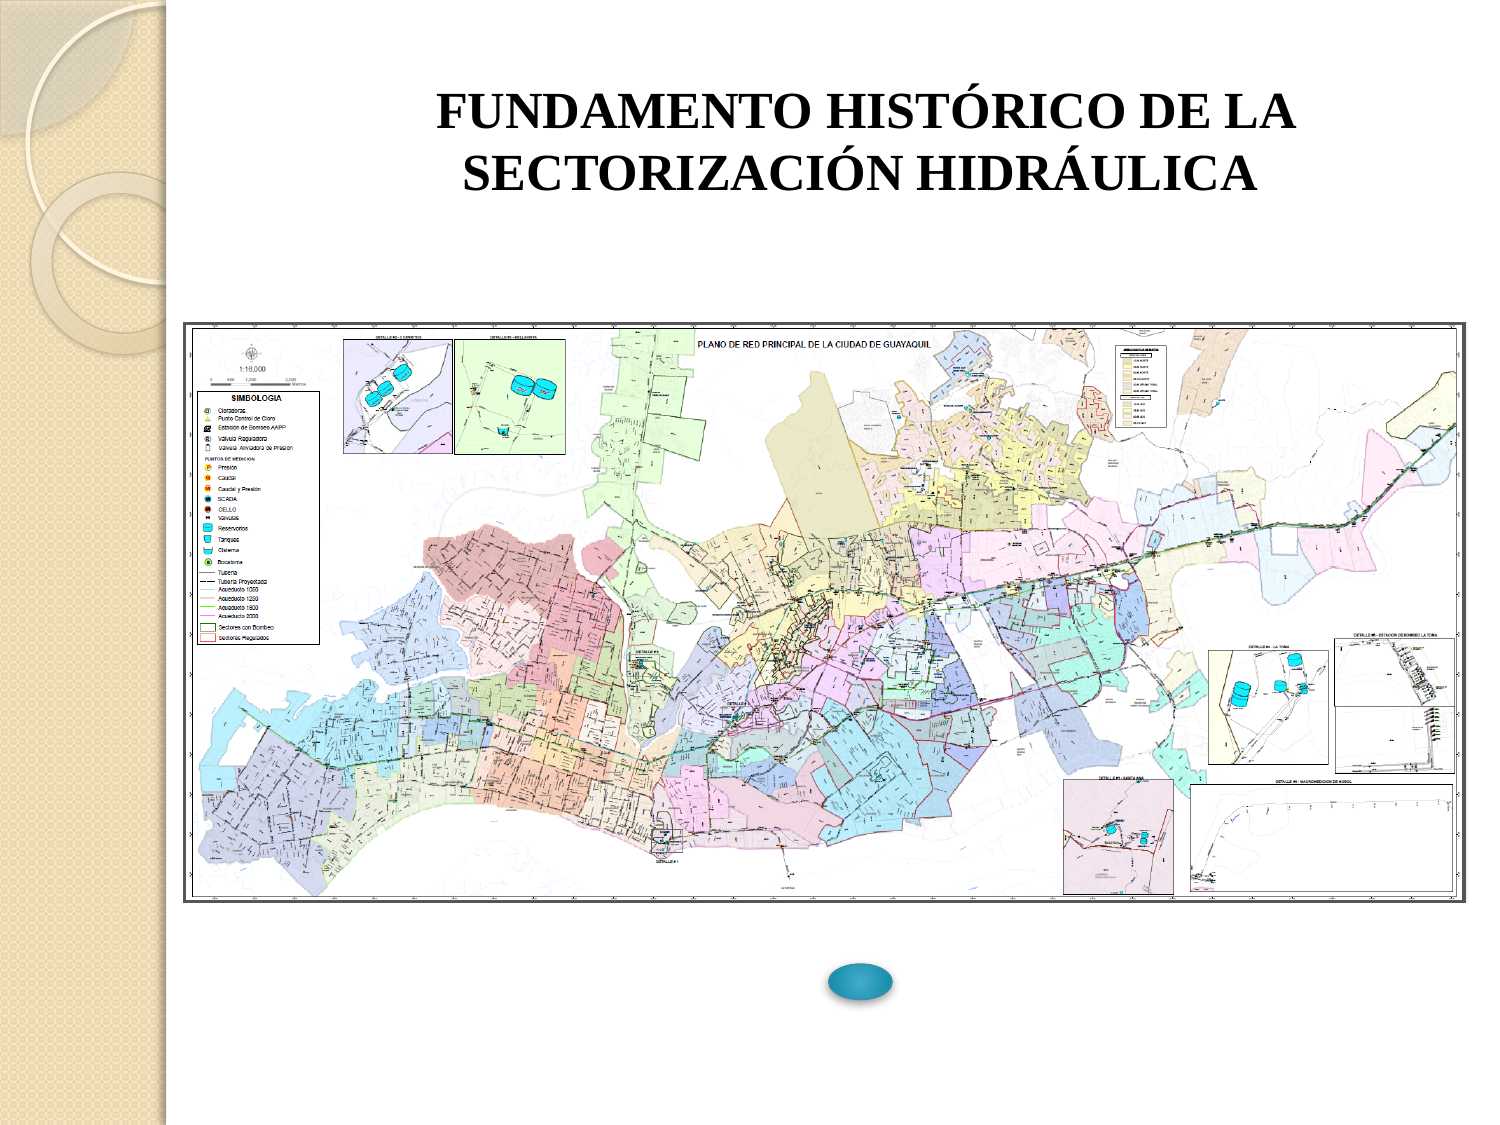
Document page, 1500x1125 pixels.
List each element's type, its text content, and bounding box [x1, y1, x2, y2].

text_box [827, 963, 893, 1001]
picture [182, 322, 1468, 903]
title FUNDAMENTO HISTÓRICO DE LA SECTORIZACIÓN HIDRÁULICA [235, 45, 1466, 233]
